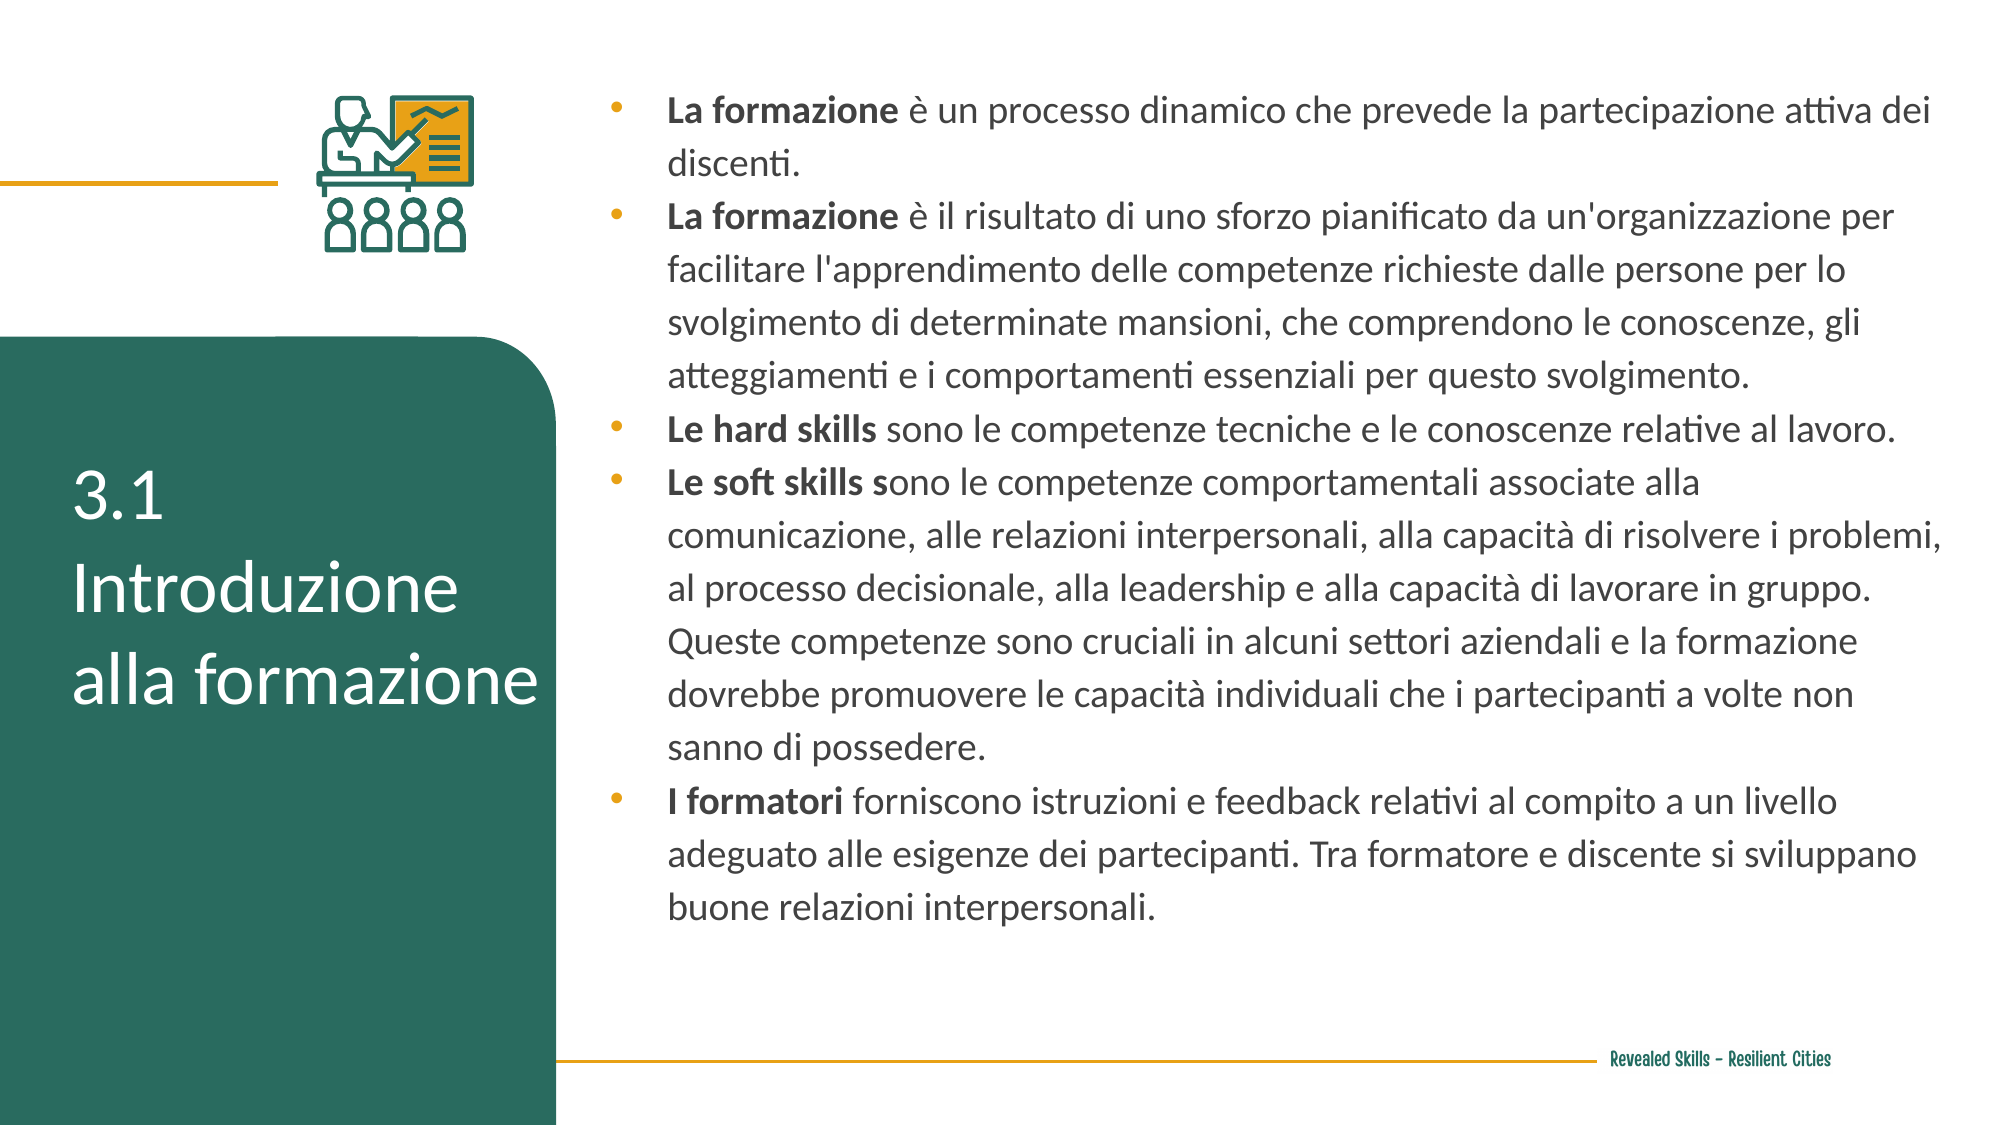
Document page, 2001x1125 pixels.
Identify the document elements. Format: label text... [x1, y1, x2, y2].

list La formazione è un processo dinamico che prevede la partecipazione attiva dei discenti. La formazione è il risultato di uno sforzo pianificato da un'organizzazione per facilitare l'apprendimento delle competenze richieste dalle persone per lo svolgimento di determinate mansioni, che comprendono le conoscenze, gli atteggiamenti e i comportamenti essenziali per questo svolgimento. Le hard skills sono le competenze tecniche e le conoscenze relative al lavoro. Le soft skills sono le competenze comportamentali associate alla comunicazione, alle relazioni interpersonali, alla capacità di risolvere i problemi, al processo decisionale, alla leadership e alla capacità di lavorare in gruppo. Queste competenze sono cruciali in alcuni settori aziendali e la formazione dovrebbe promuovere le capacità individuali che i partecipanti a volte non sanno di possedere. I formatori forniscono istruzioni e feedback relativi al compito a un livello adeguato alle esigenze dei partecipanti. Tra formatore e discente si sviluppano buone relazioni interpersonali. [577, 70, 1962, 890]
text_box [0, 336, 557, 1125]
picture [1597, 1048, 1833, 1074]
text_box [316, 95, 475, 253]
